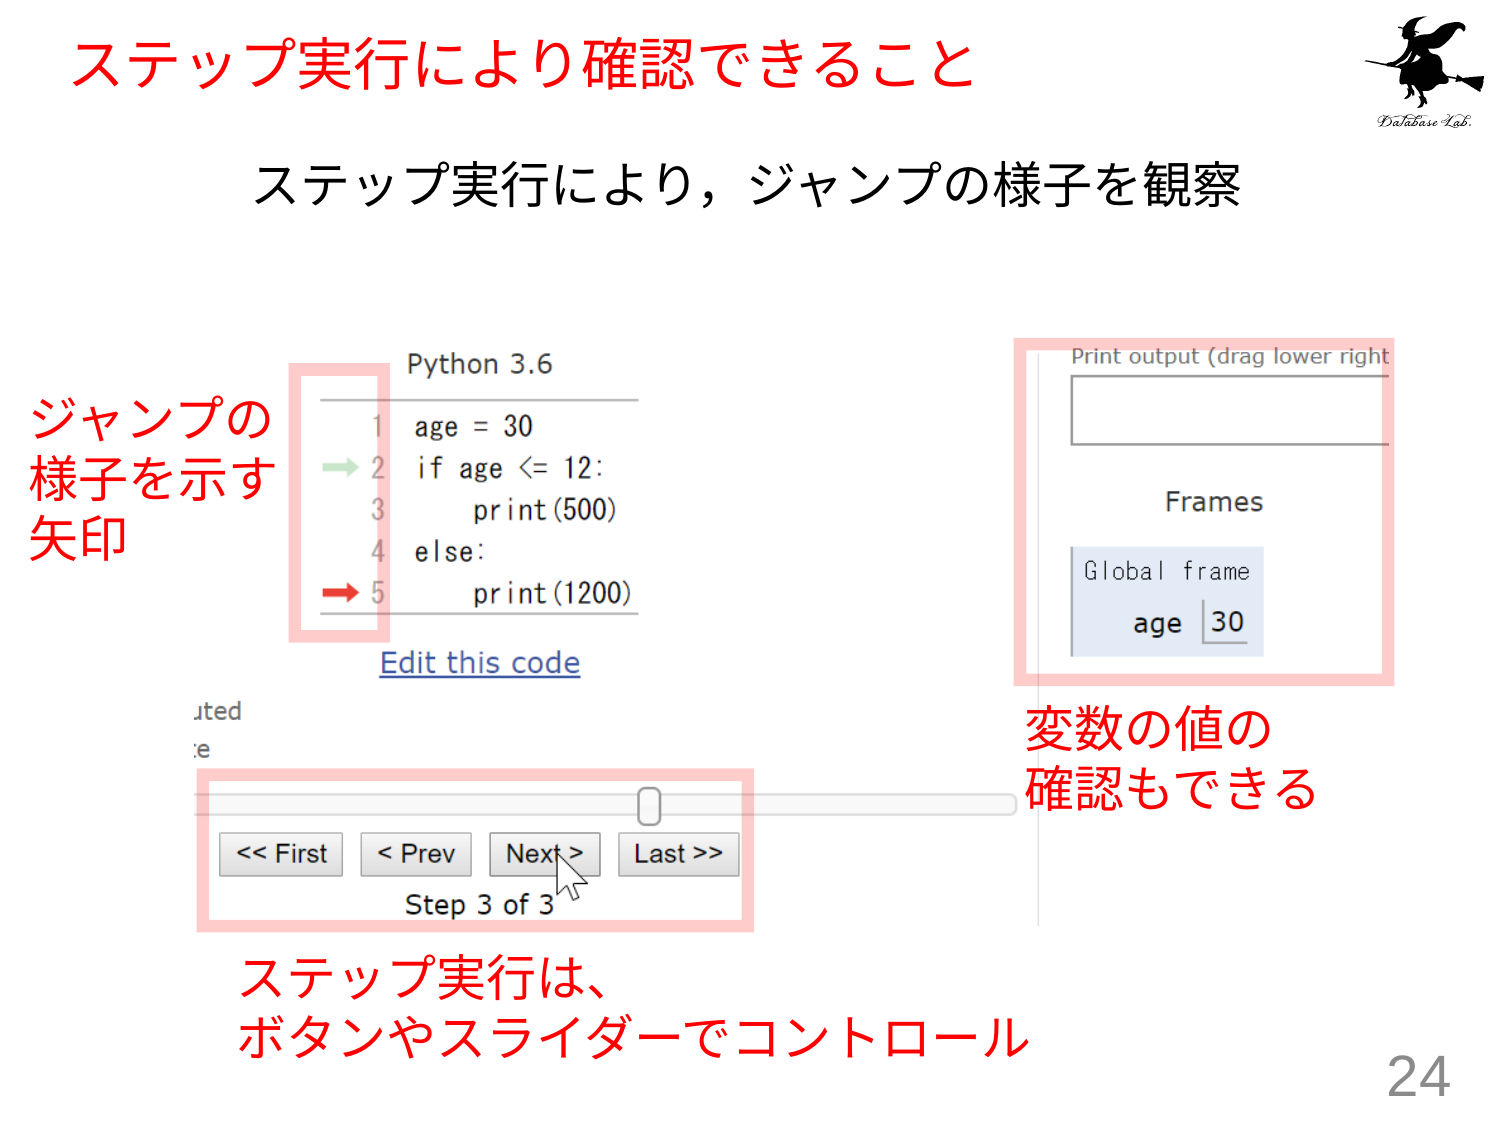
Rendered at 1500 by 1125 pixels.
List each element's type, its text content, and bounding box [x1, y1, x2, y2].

text_box ステップ実行は、 ボタンやスライダーでコントロール [221, 939, 1047, 1075]
picture [1362, 14, 1486, 130]
text_box ジャンプの 様子を示す 矢印 [13, 379, 194, 575]
picture [194, 303, 1389, 927]
title ステップ実行により確認できること [52, 28, 1441, 106]
text_box ステップ実行により，ジャンプの様子を観察 [236, 146, 1258, 222]
slide_number 24 [1129, 1042, 1467, 1103]
